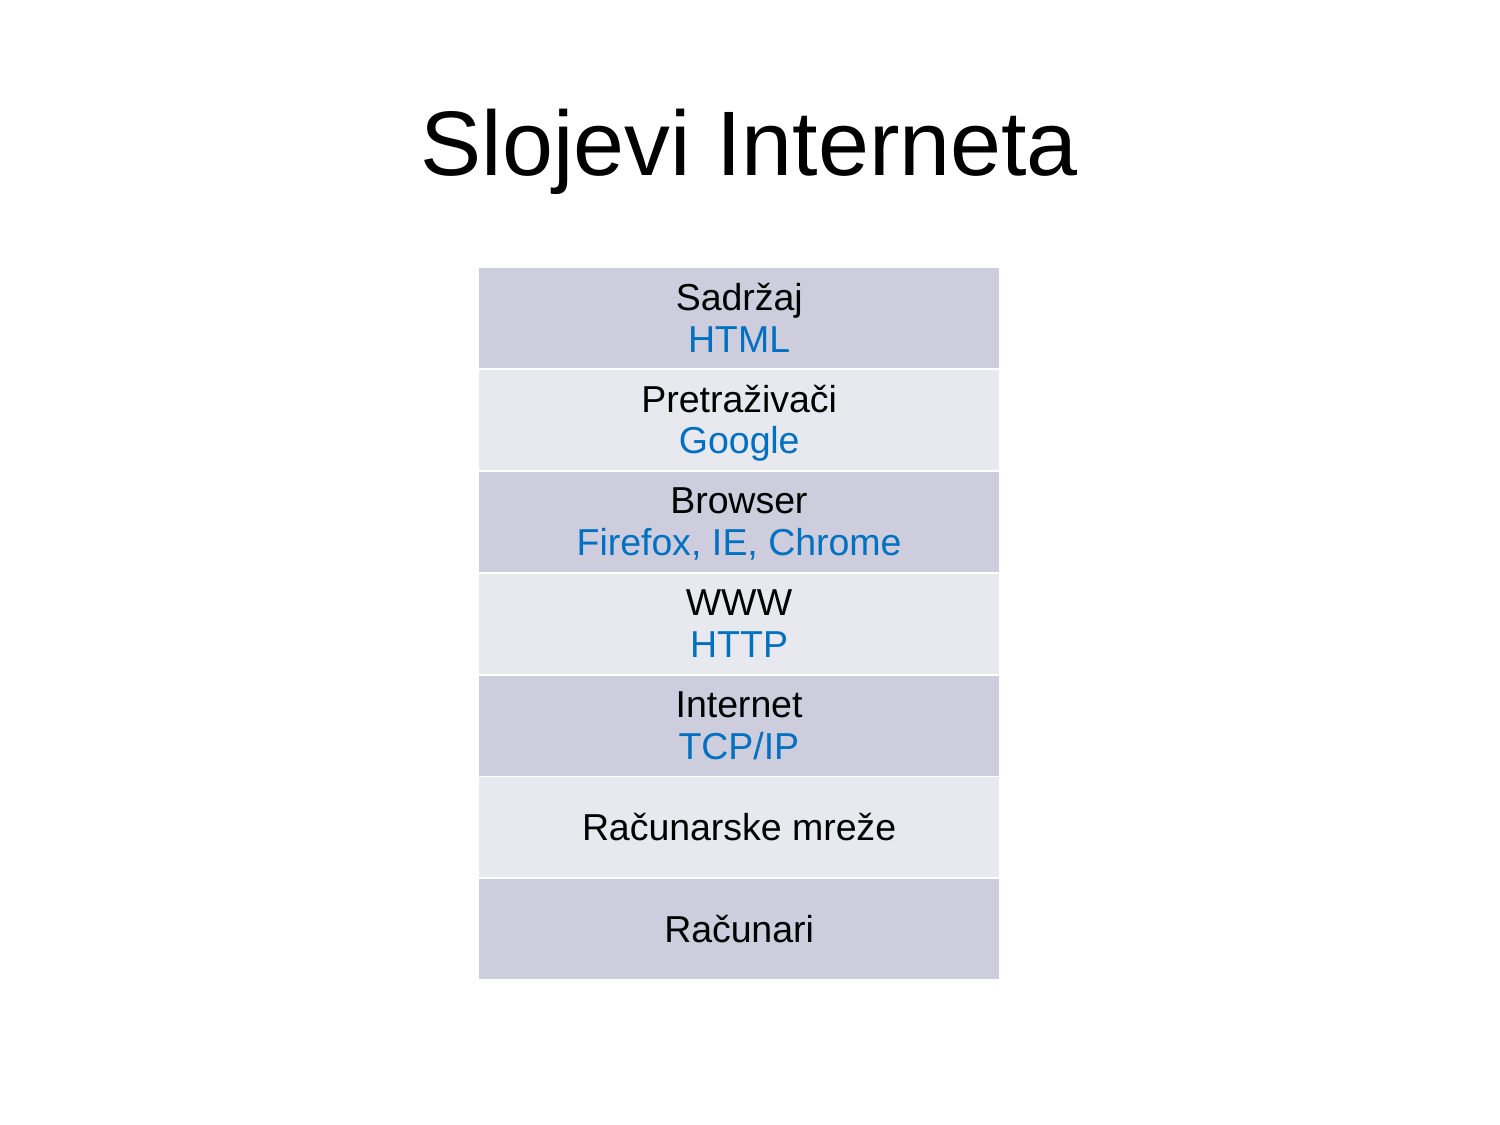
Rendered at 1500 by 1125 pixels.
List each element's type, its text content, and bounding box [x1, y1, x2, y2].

table_cell Računarske mreže [479, 777, 999, 877]
table_header Sadržaj HTML [479, 268, 999, 368]
title Slojevi Interneta [74, 44, 1426, 233]
table_cell Računari [479, 879, 999, 979]
table_cell Internet TCP/IP [479, 676, 999, 776]
table_cell WWW HTTP [479, 574, 999, 674]
table_cell Browser Firefox, IE, Chrome [479, 472, 999, 572]
table_cell Pretraživači Google [479, 370, 999, 470]
